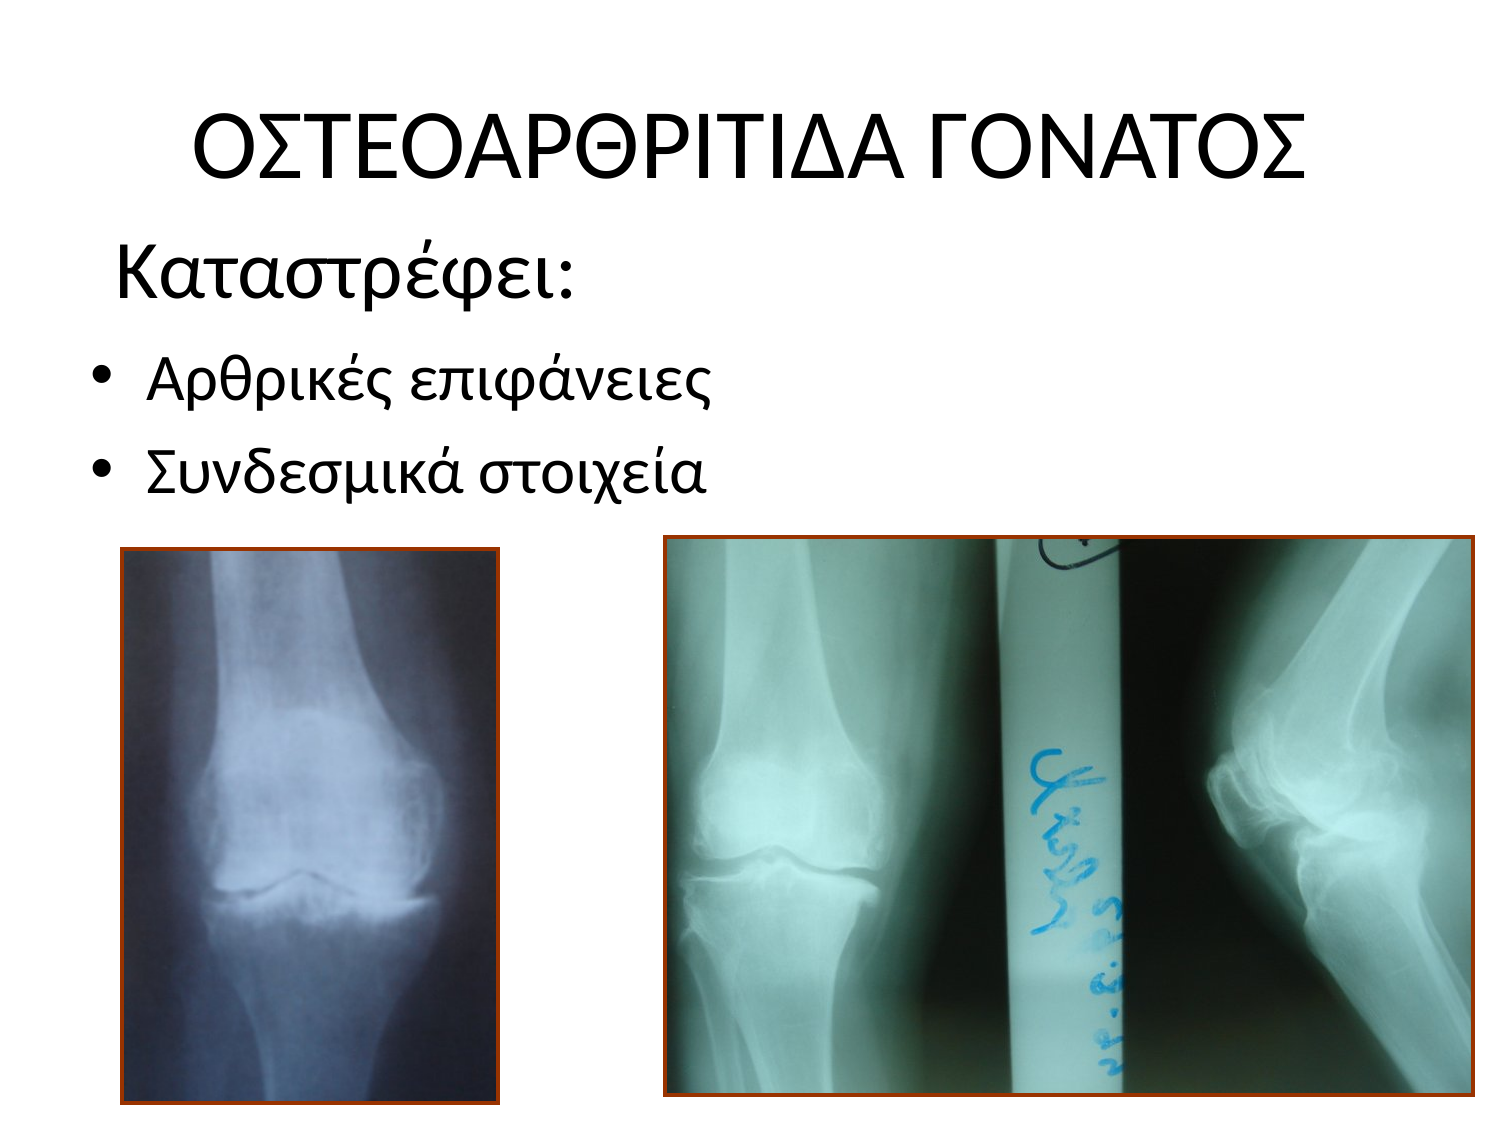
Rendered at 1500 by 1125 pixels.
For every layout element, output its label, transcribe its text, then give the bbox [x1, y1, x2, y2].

list Αρθρικές επιφάνειες Συνδεσμικά στοιχεία [75, 326, 1425, 540]
picture [123, 550, 496, 1102]
title ΟΣΤΕΟΑΡΘΡΙΤΙΔΑ ΓΟΝΑΤΟΣ [75, 45, 1425, 233]
picture [666, 538, 1471, 1094]
text_box Καταστρέφει: [100, 208, 593, 323]
